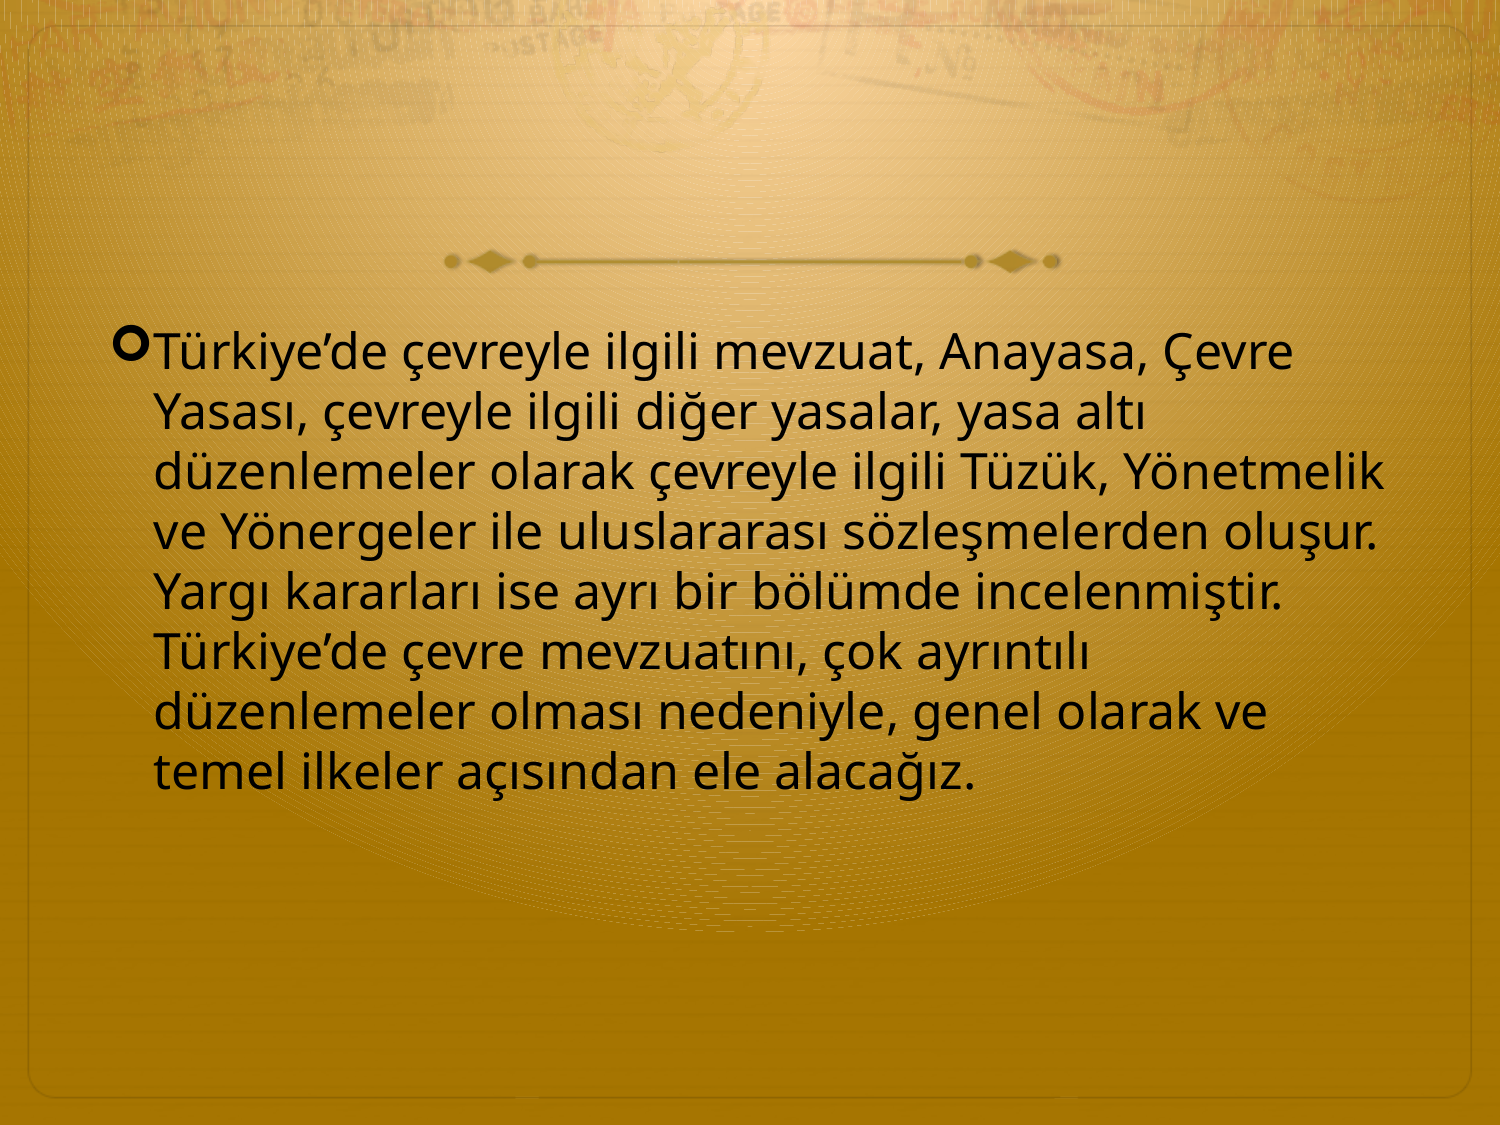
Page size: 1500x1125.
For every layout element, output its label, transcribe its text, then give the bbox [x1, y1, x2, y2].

picture [0, 0, 1500, 1125]
list Türkiye’de çevreyle ilgili mevzuat, Anayasa, Çevre Yasası, çevreyle ilgili diğer yasalar, yasa altı düzenlemeler olarak çevreyle ilgili Tüzük, Yönetmelik ve Yönergeler ile uluslararası sözleşmelerden oluşur. Yargı kararları ise ayrı bir bölümde incelenmiştir. Türkiye’de çevre mevzuatını, çok ayrıntılı düzenlemeler olması nedeniyle, genel olarak ve temel ilkeler açısından ele alacağız. [93, 312, 1407, 988]
